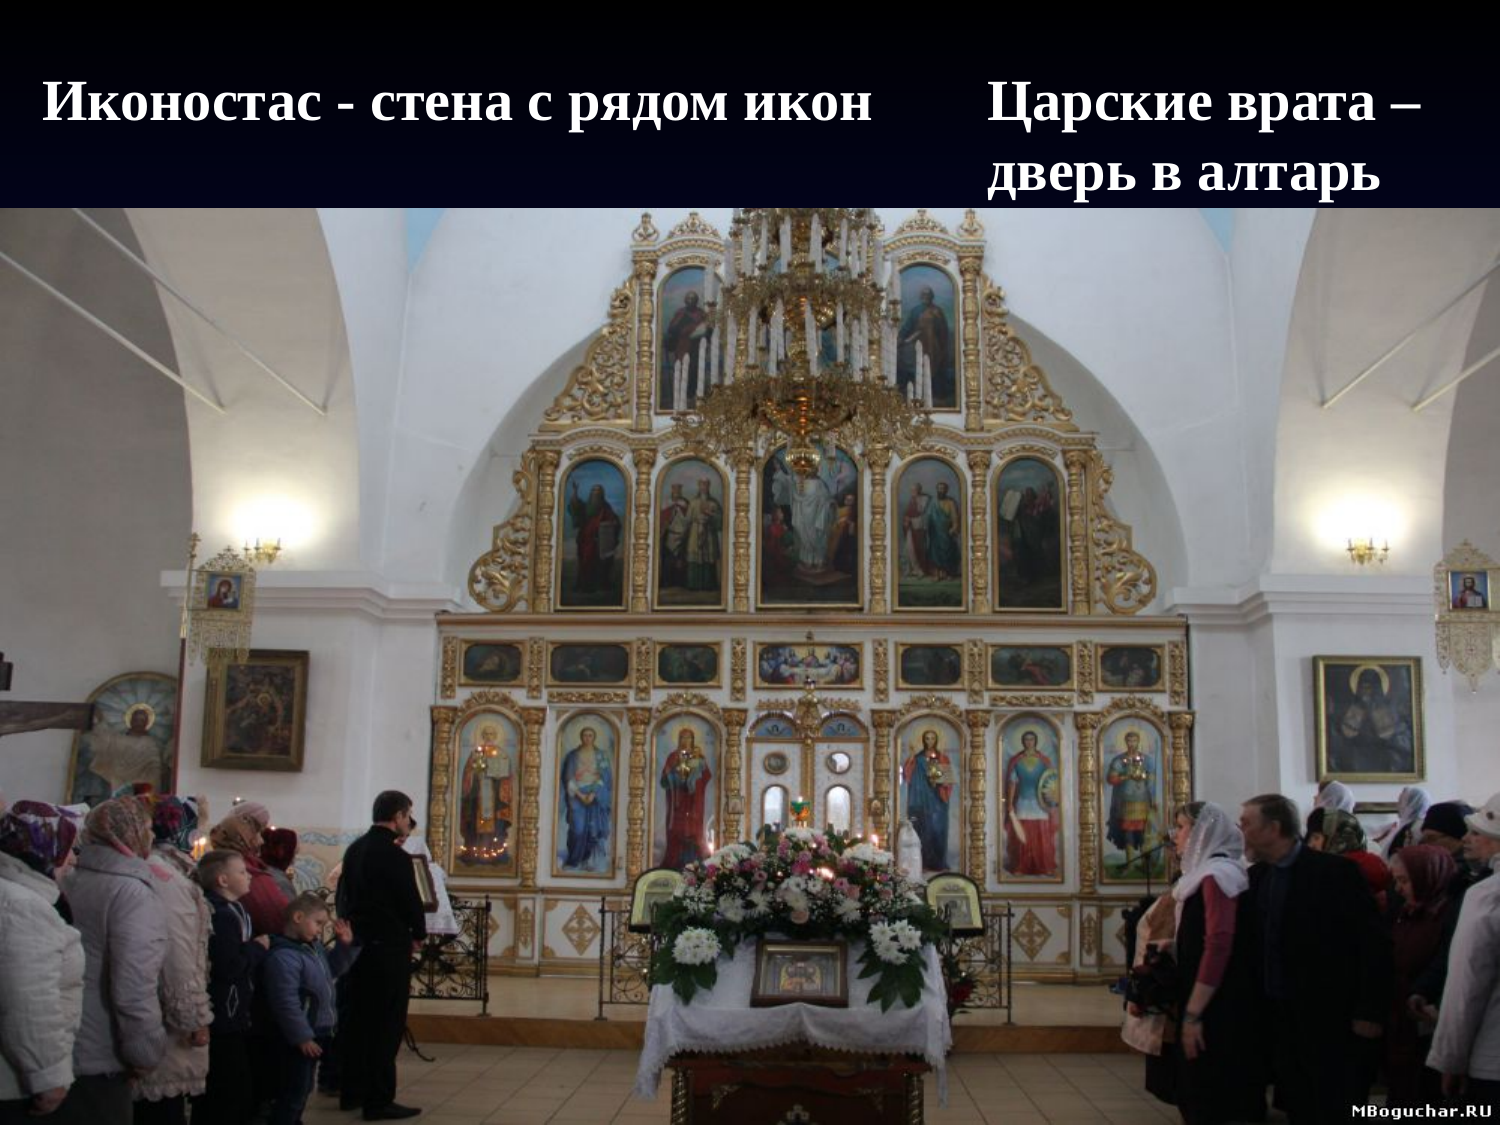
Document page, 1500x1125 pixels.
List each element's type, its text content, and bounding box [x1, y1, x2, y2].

text_box Царские врата – дверь в алтарь [972, 54, 1500, 207]
picture [0, 207, 1500, 1125]
text_box Иконостас - стена с рядом икон [0, 54, 916, 140]
